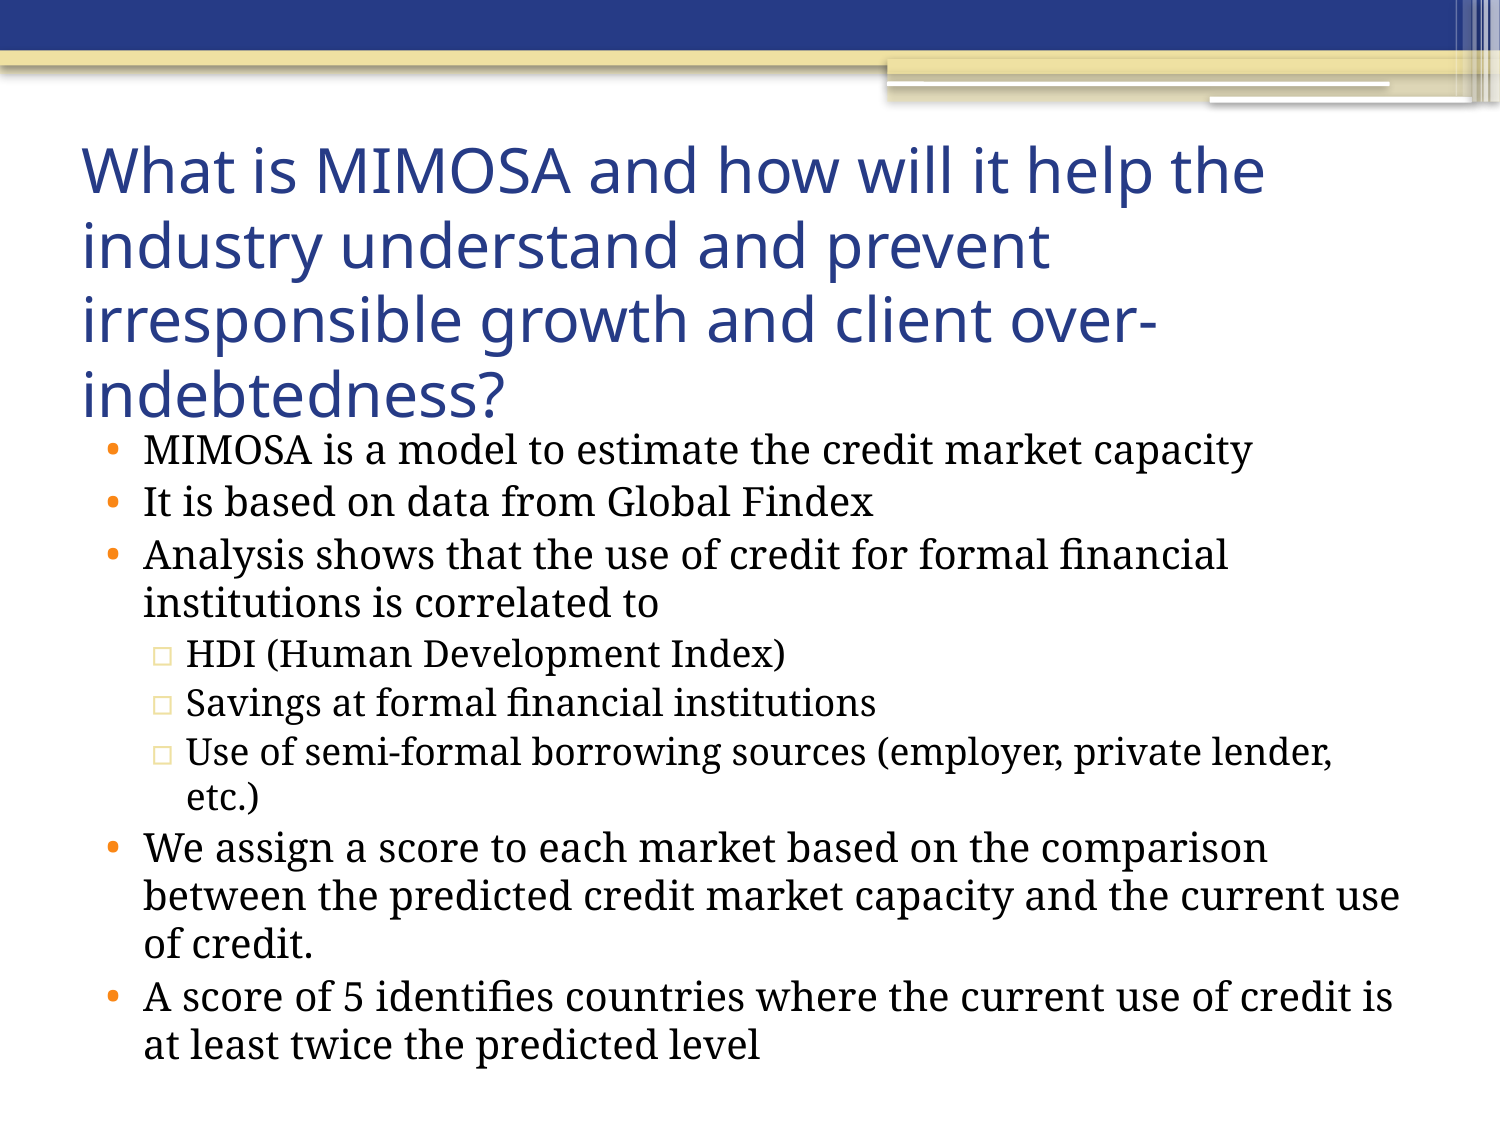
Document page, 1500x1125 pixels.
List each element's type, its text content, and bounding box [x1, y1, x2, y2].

title What is MIMOSA and how will it help the industry understand and prevent irresponsible growth and client over-indebtedness? [66, 193, 1417, 368]
list MIMOSA is a model to estimate the credit market capacity It is based on data from Global Findex Analysis shows that the use of credit for formal financial institutions is correlated to HDI (Human Development Index) Savings at formal financial institutions Use of semi-formal borrowing sources (employer, private lender, etc.) We assign a score to each market based on the comparison between the predicted credit market capacity and the current use of credit. A score of 5 identifies countries where the current use of credit is at least twice the predicted level [75, 416, 1425, 1079]
